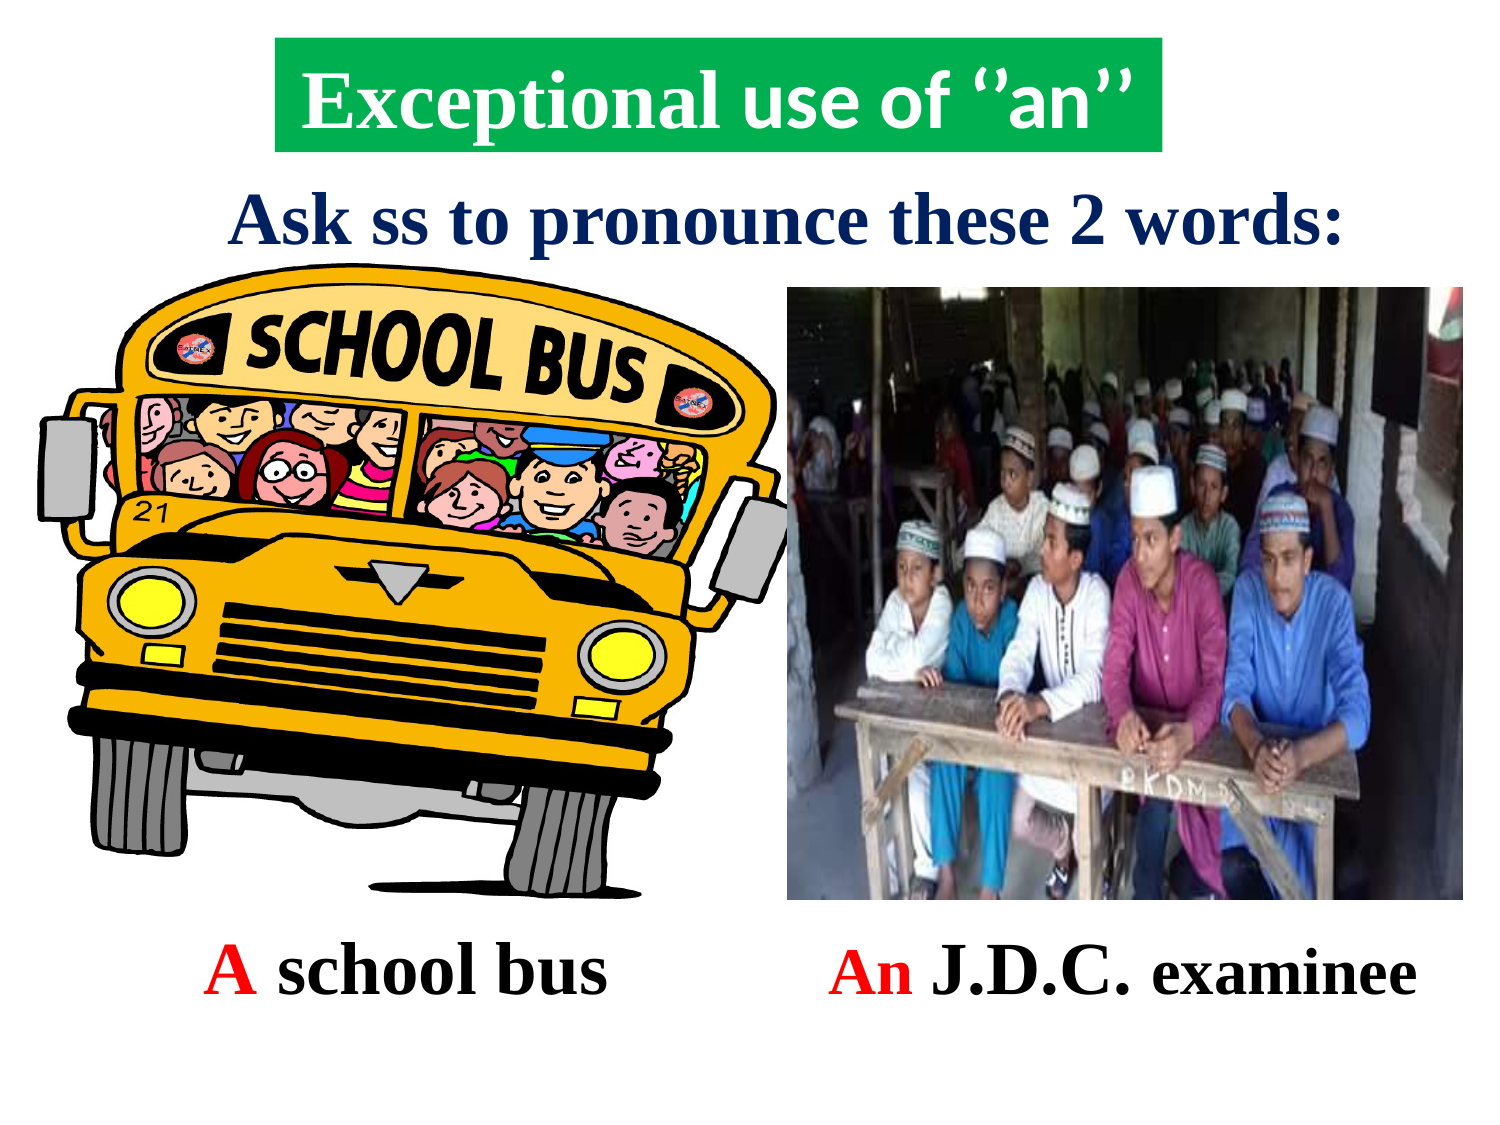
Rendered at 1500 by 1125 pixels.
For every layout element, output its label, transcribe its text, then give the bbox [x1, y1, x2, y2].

text_box A school bus [125, 912, 688, 1018]
text_box An J.D.C. examinee [813, 912, 1463, 1018]
picture [37, 262, 1463, 901]
text_box Ask ss to pronounce these 2 words: [137, 162, 1438, 268]
text_box Exceptional use of ‘’an’’ [274, 37, 1163, 153]
